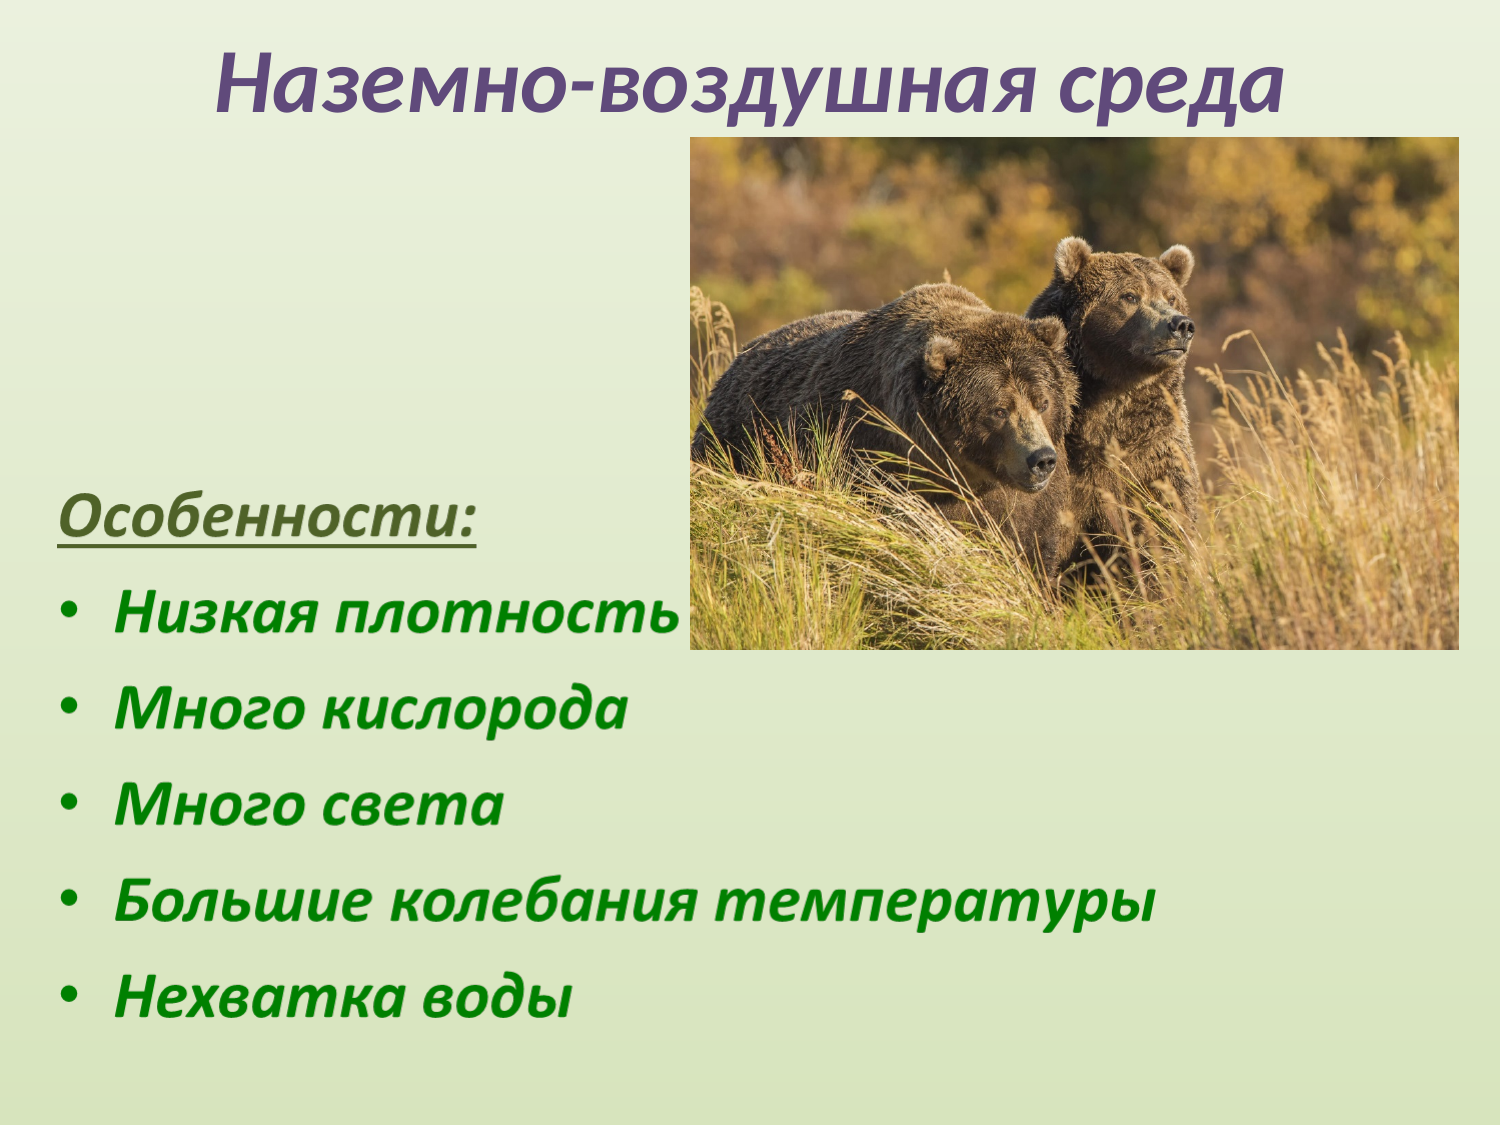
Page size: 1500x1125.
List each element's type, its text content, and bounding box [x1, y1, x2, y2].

title Наземно-воздушная среда [76, 3, 1427, 149]
picture [17, 454, 1198, 1075]
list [690, 136, 1459, 650]
